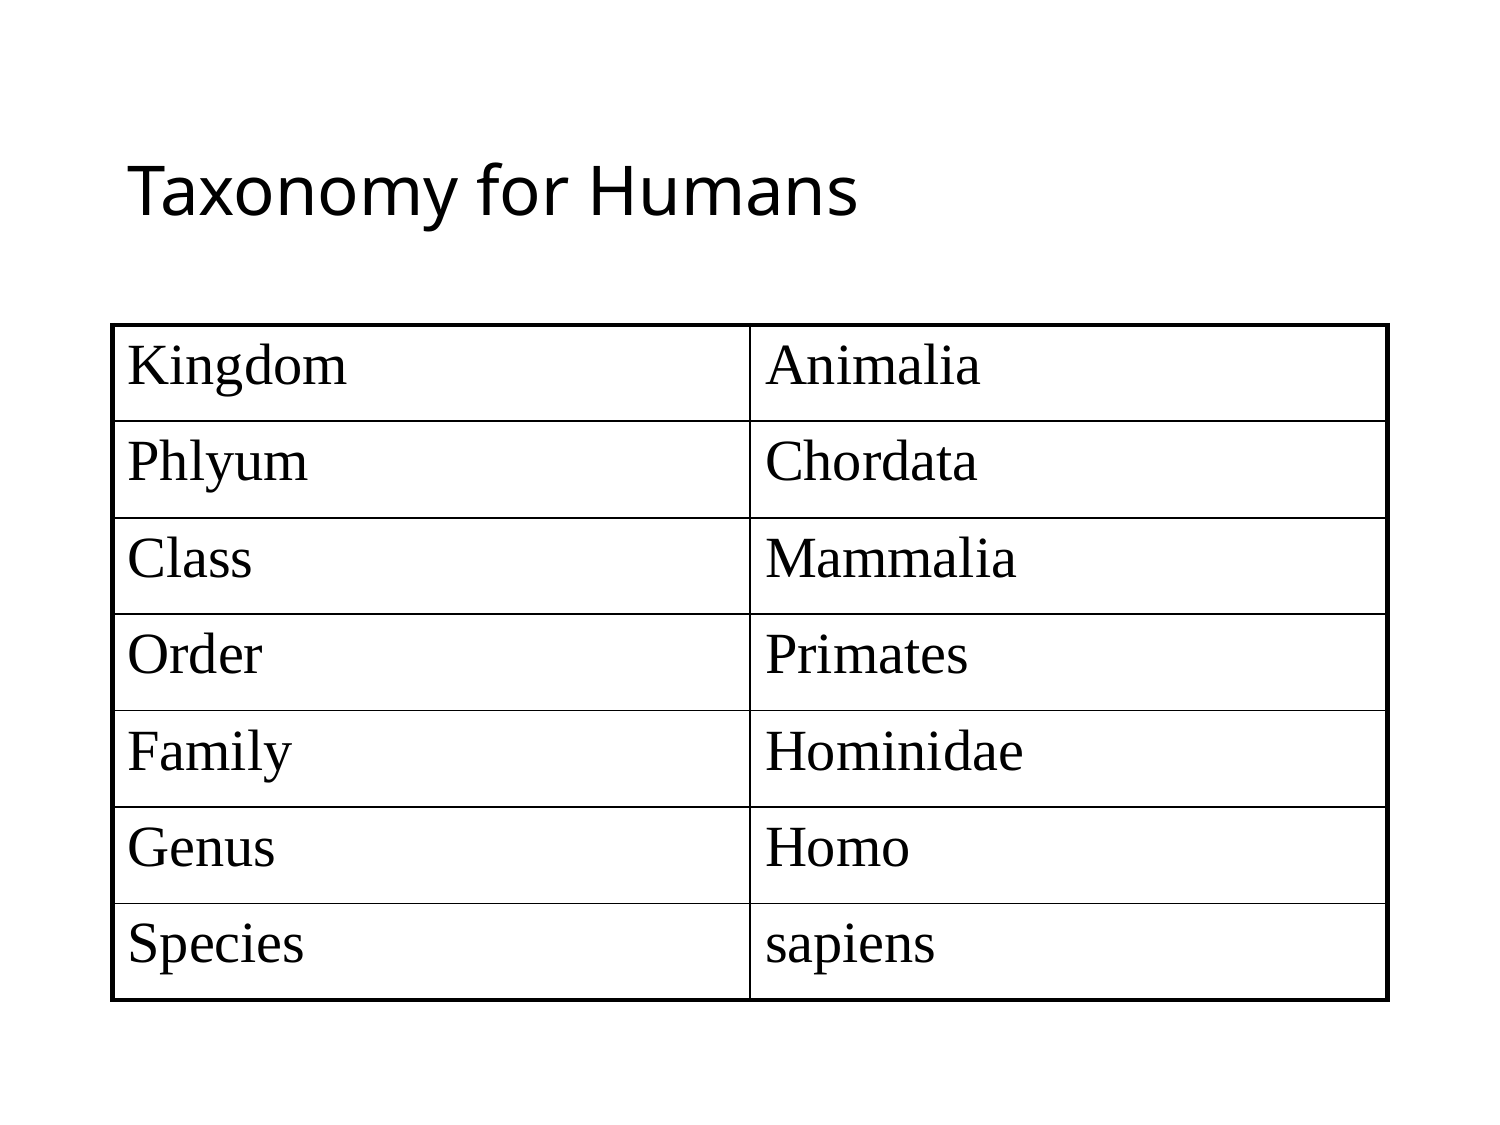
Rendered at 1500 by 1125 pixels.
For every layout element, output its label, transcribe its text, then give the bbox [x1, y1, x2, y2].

table_cell Species [115, 904, 749, 998]
table_cell sapiens [751, 904, 1385, 998]
table_cell Mammalia [751, 519, 1385, 613]
table_cell Order [115, 615, 749, 710]
table_cell Homo [751, 808, 1385, 903]
table_cell Genus [115, 808, 749, 903]
table_cell Class [115, 519, 749, 613]
table_header Kingdom [115, 327, 749, 420]
table_header Animalia [751, 327, 1385, 420]
title Taxonomy for Humans [112, 99, 1388, 288]
table_cell Hominidae [751, 711, 1385, 806]
table_cell Chordata [751, 422, 1385, 517]
table_cell Family [115, 711, 749, 806]
table_cell Primates [751, 615, 1385, 710]
table_cell Phlyum [115, 422, 749, 517]
